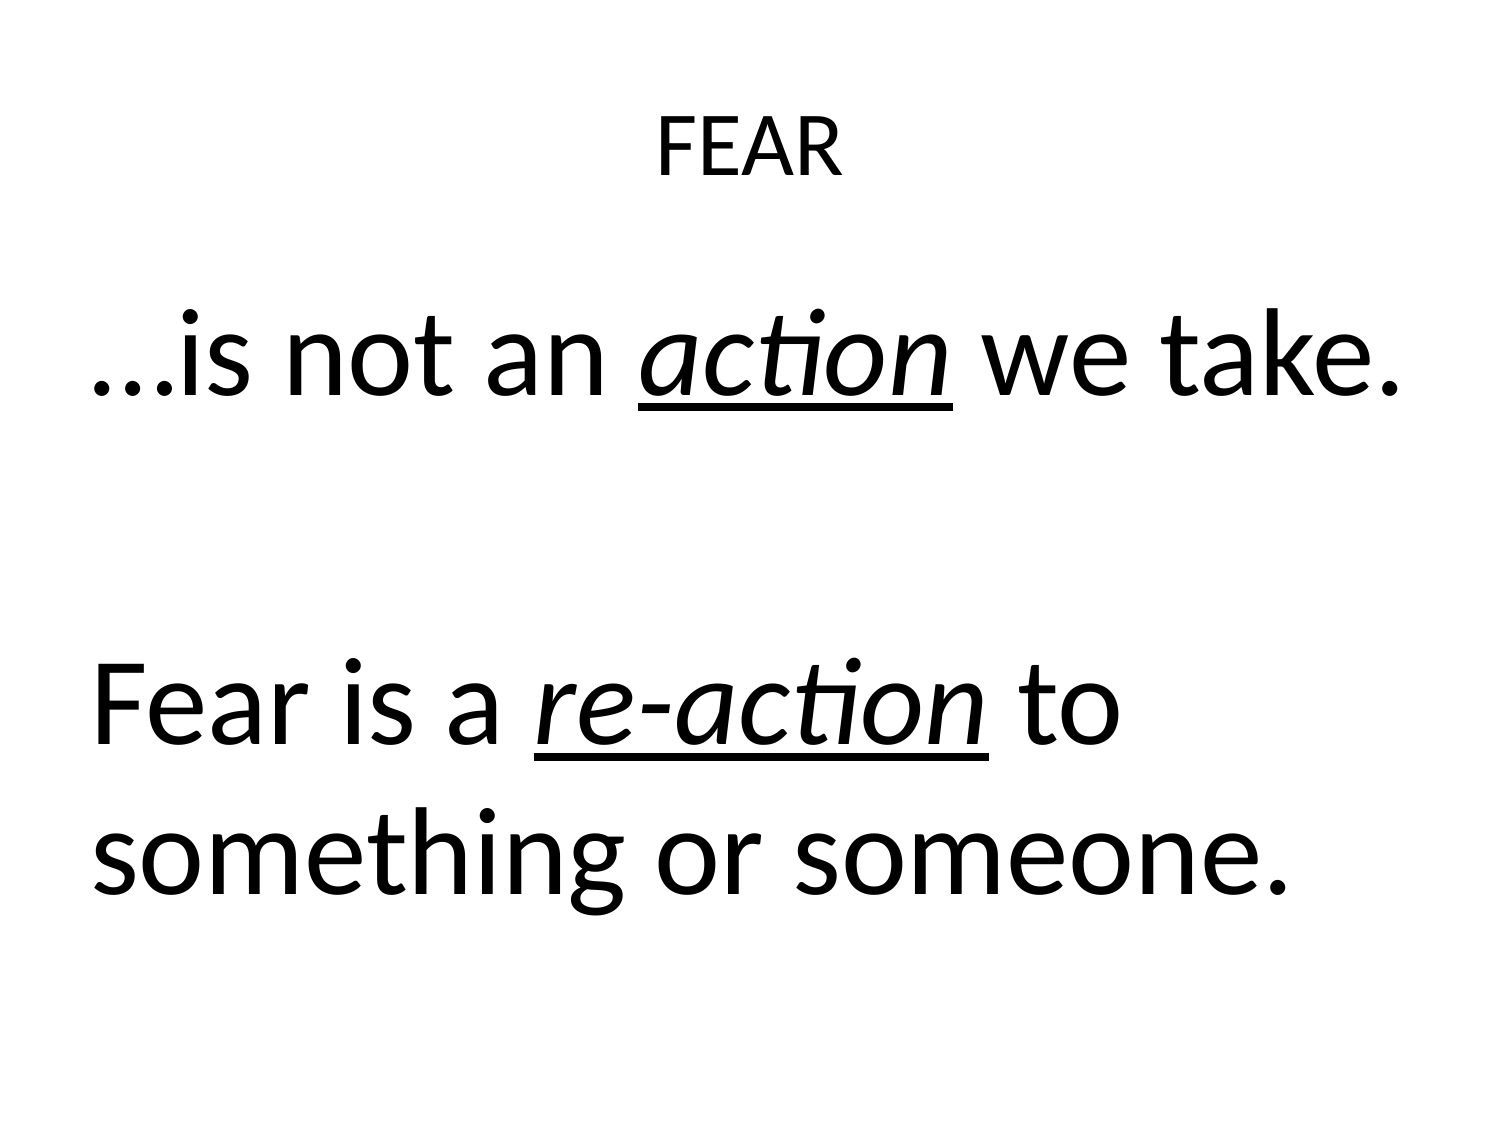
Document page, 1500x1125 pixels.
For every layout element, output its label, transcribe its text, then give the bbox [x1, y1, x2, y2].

list …is not an action we take. Fear is a re-action to something or someone. [75, 262, 1425, 1005]
title FEAR [75, 45, 1425, 233]
